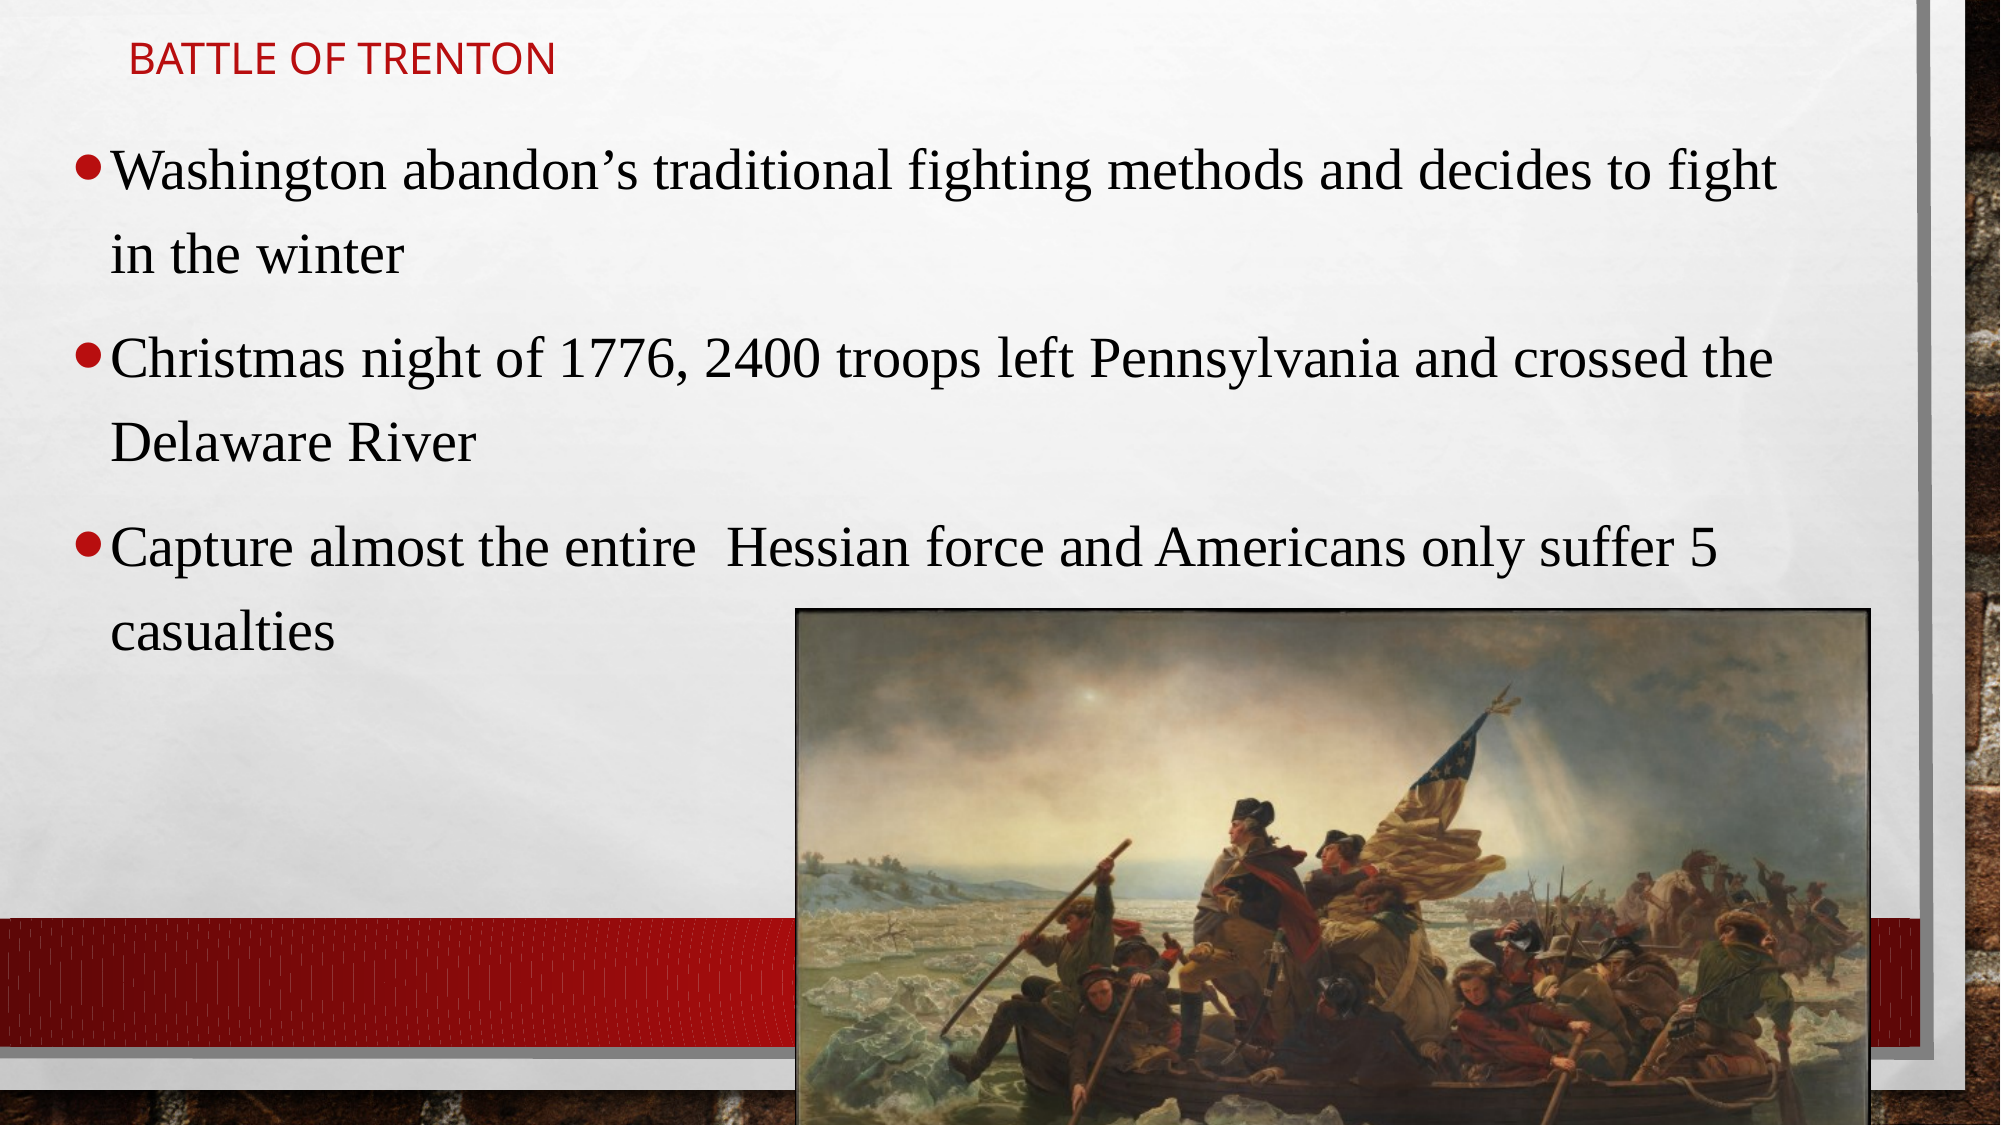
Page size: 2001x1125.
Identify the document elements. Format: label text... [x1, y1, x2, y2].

picture [0, 0, 2000, 1125]
title Battle of Trenton [112, 29, 1818, 92]
list Washington abandon’s traditional fighting methods and decides to fight in the winter Christmas night of 1776, 2400 troops left Pennsylvania and crossed the Delaware River Capture almost the entire Hessian force and Americans only suffer 5 casualties [57, 247, 1819, 532]
